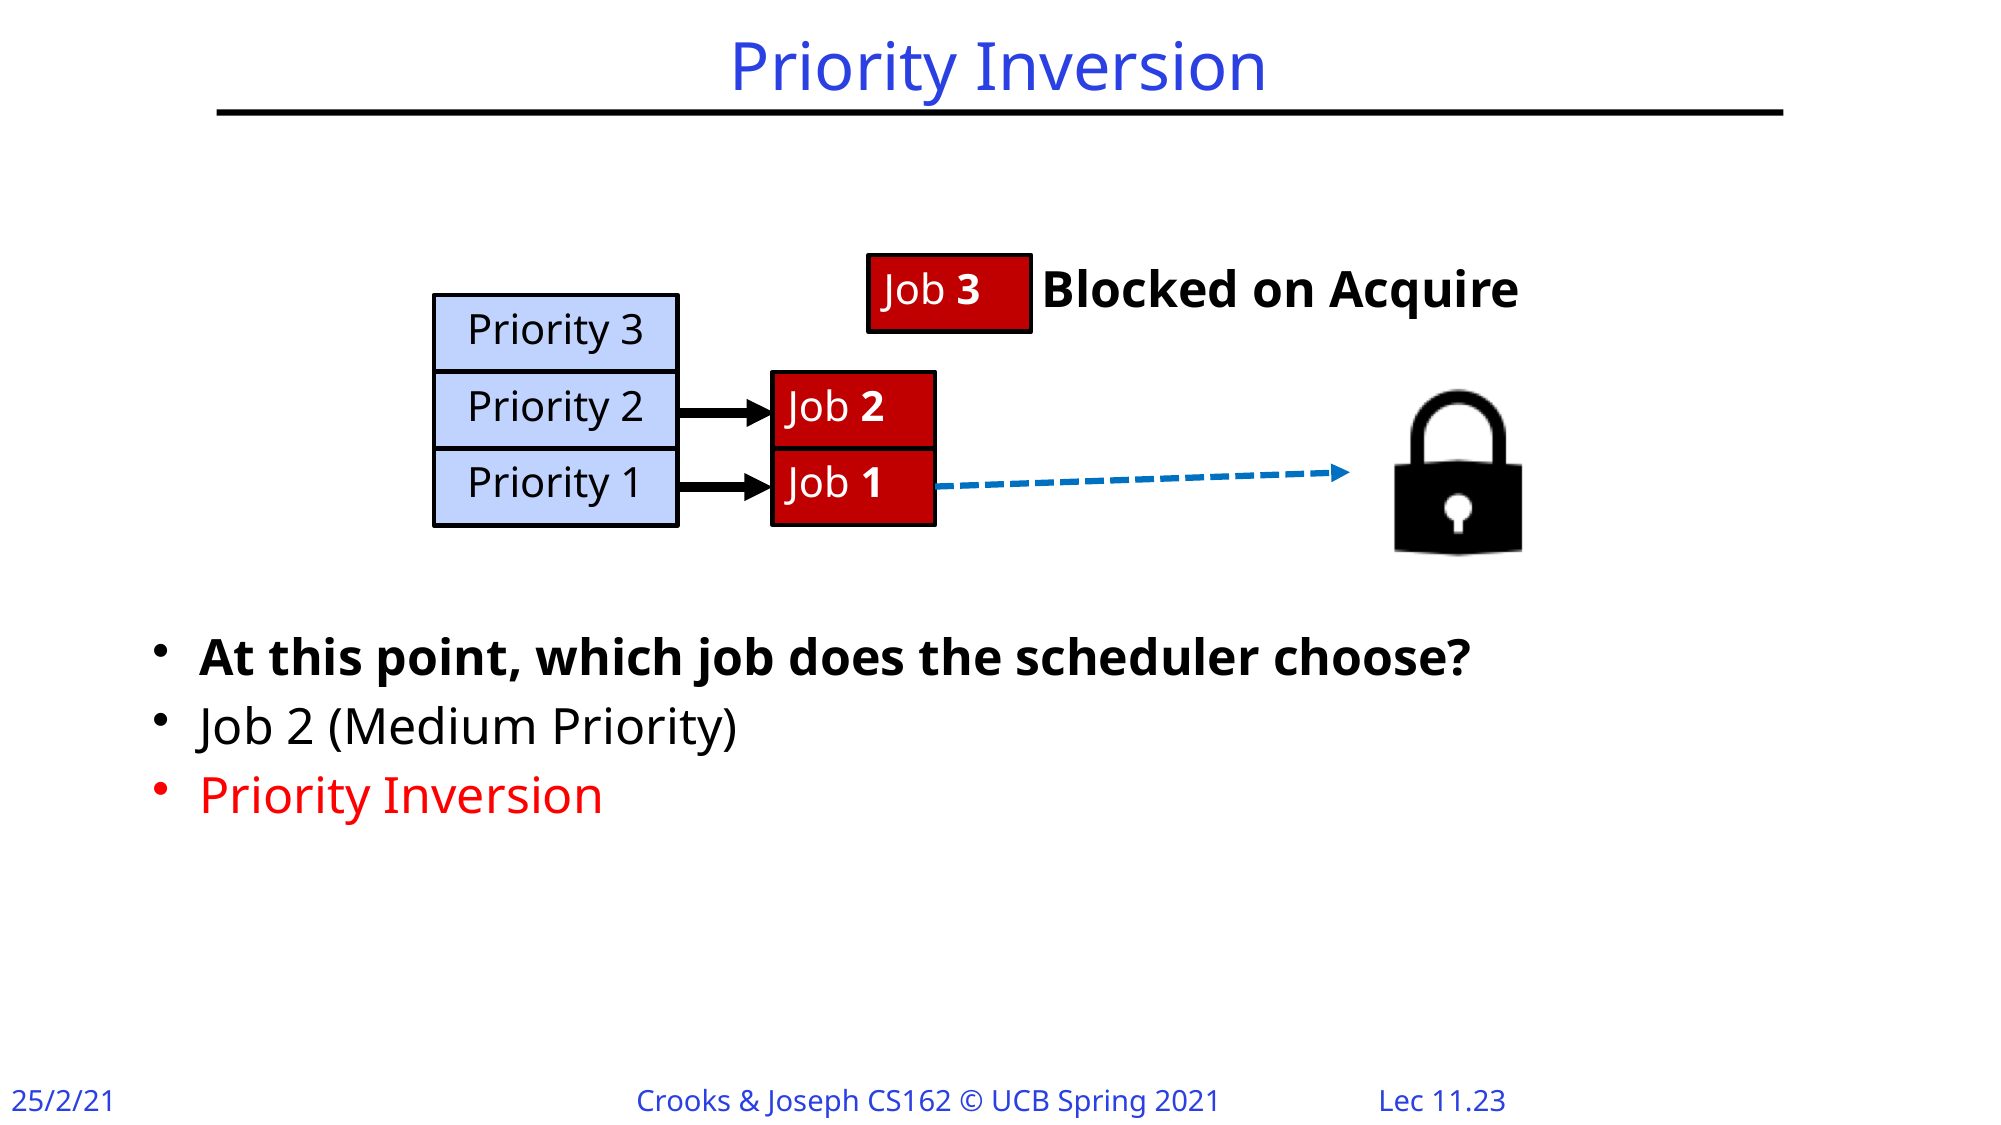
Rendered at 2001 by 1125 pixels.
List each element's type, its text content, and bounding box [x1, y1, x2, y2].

text_box Priority 1 [433, 448, 678, 526]
title Priority Inversion [216, 24, 1784, 113]
text_box Job 2 [772, 371, 936, 449]
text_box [934, 471, 1351, 487]
picture [1349, 363, 1567, 581]
text_box Priority 2 [433, 371, 678, 448]
text_box Job 1 [772, 449, 936, 525]
text_box Priority 3 [433, 295, 678, 371]
text_box Blocked on Acquire [1027, 249, 1536, 325]
text_box Job 3 [868, 255, 1031, 332]
list At this point, which job does the scheduler choose? Job 2 (Medium Priority) Priority Inversion [137, 625, 1863, 889]
